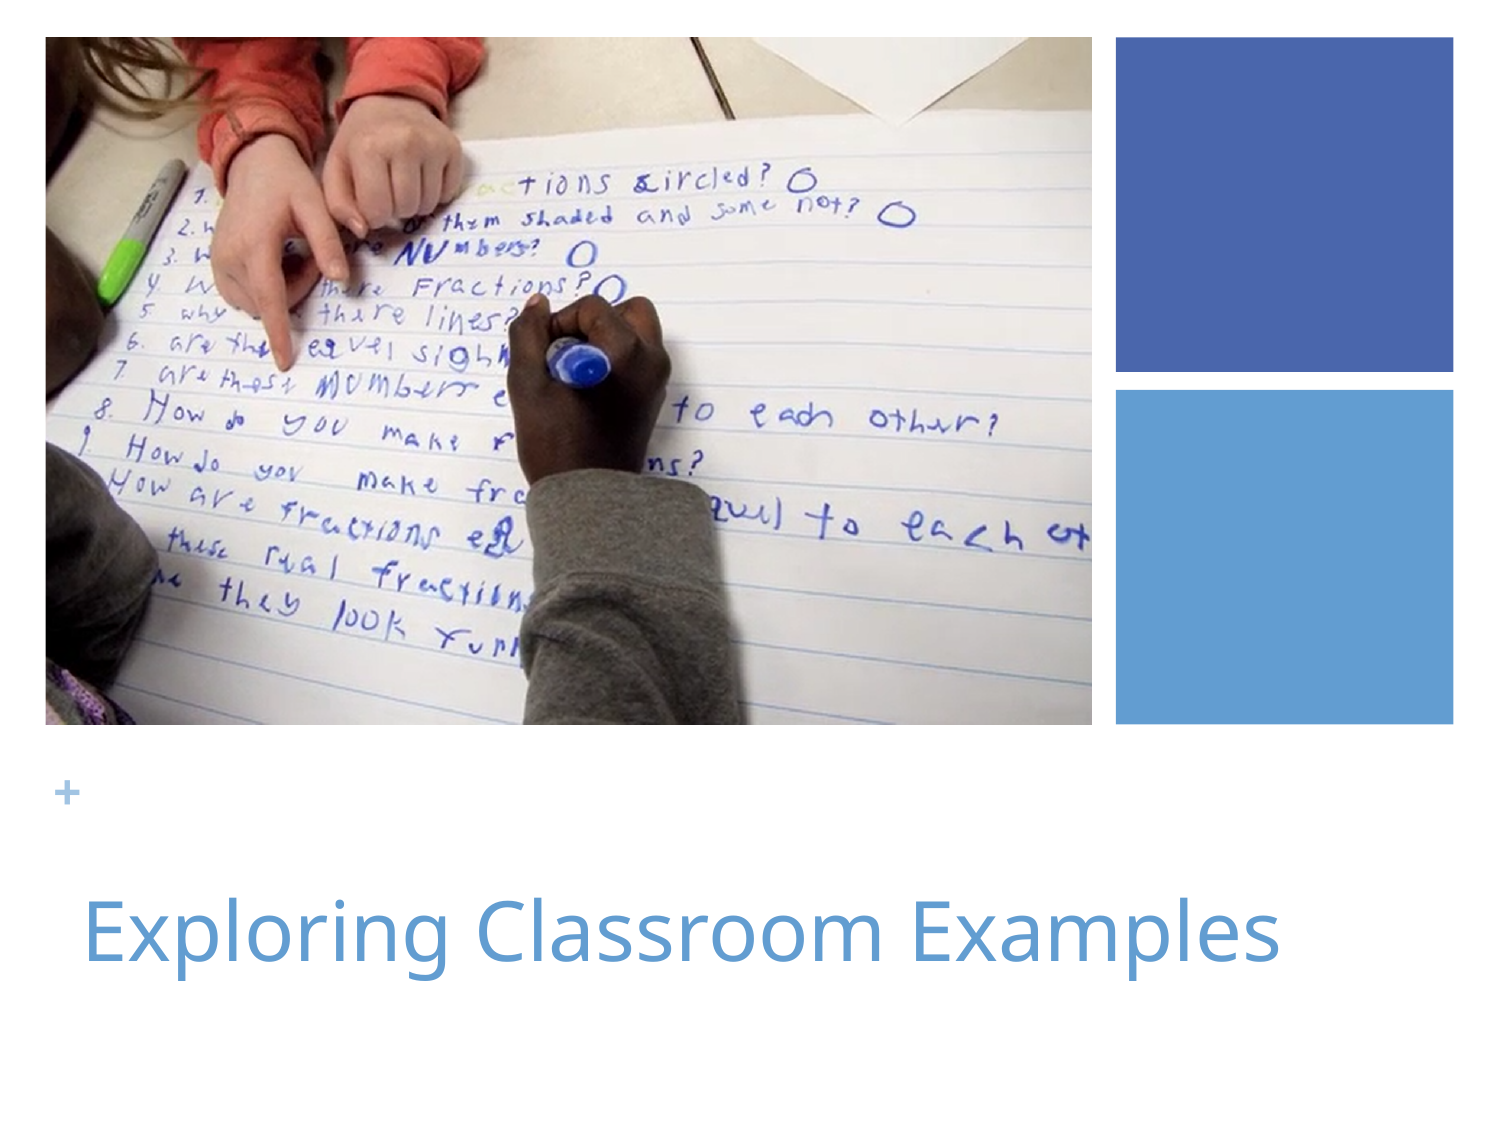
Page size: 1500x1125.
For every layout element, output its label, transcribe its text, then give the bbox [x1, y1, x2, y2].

title Exploring Classroom Examples [66, 776, 1483, 986]
picture [44, 36, 1093, 725]
